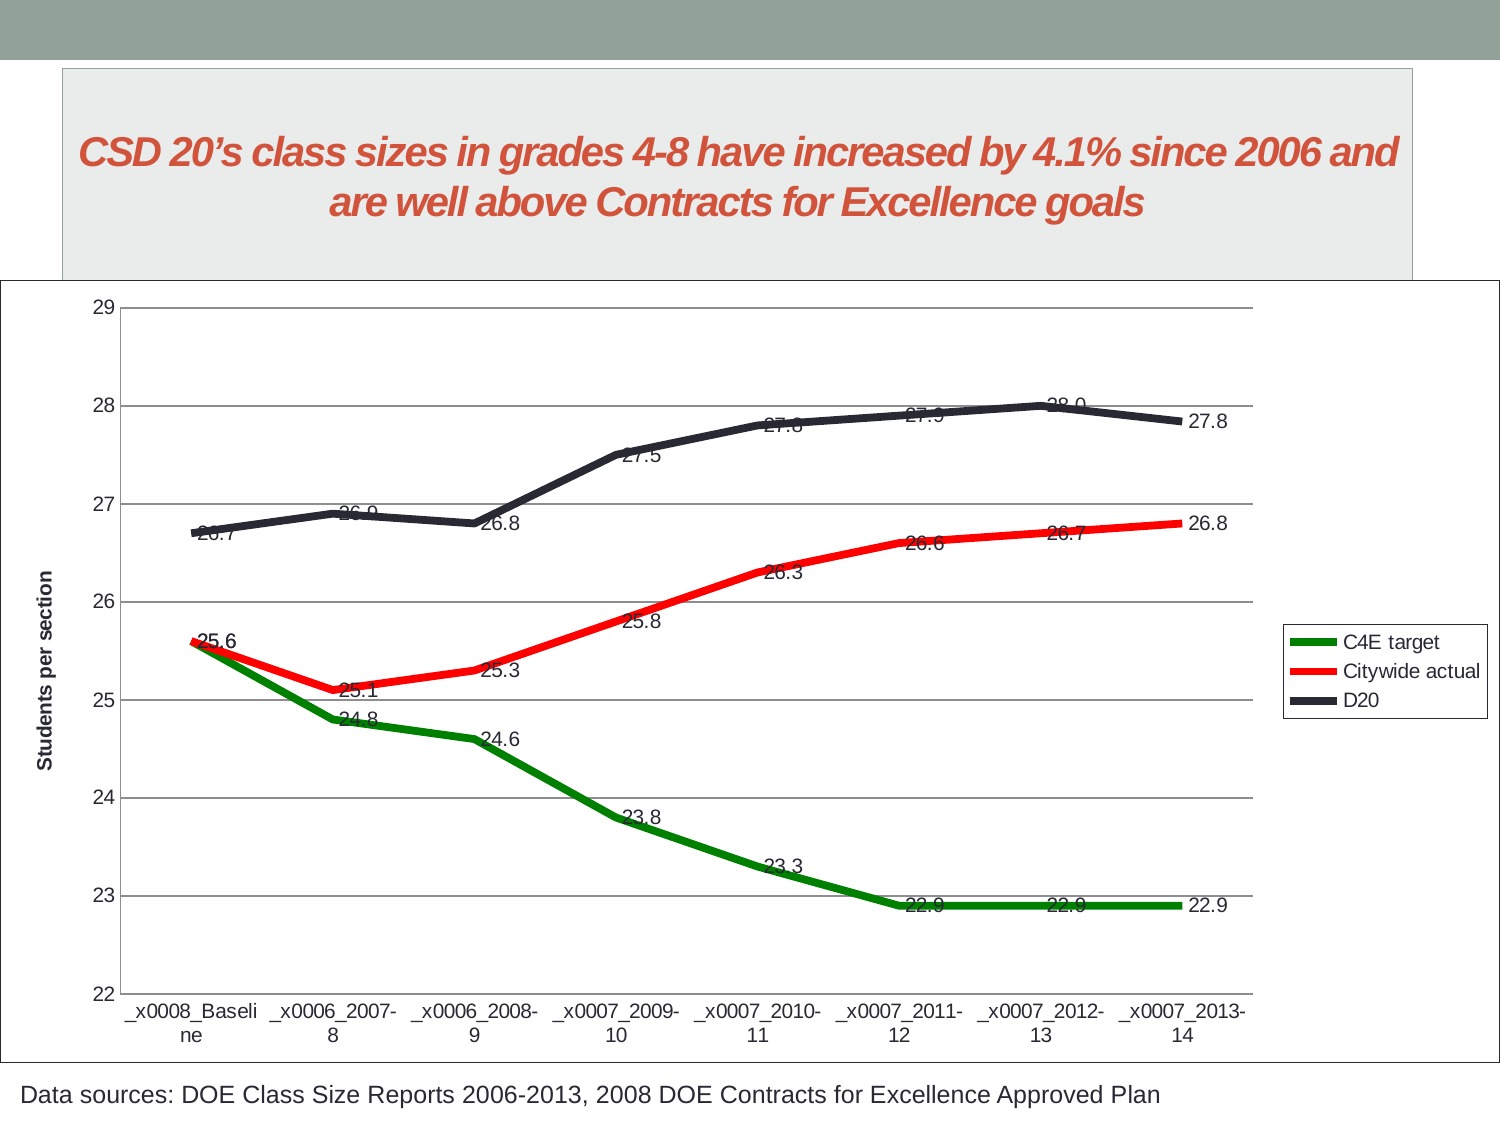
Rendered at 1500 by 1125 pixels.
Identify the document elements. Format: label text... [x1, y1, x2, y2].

title CSD 20’s class sizes in grades 4-8 have increased by 4.1% since 2006 and are well above Contracts for Excellence goals [62, 68, 1413, 277]
text_box Data sources: DOE Class Size Reports 2006-2013, 2008 DOE Contracts for Excellence Approved Plan [5, 1072, 1179, 1116]
chart [0, 280, 1500, 1063]
